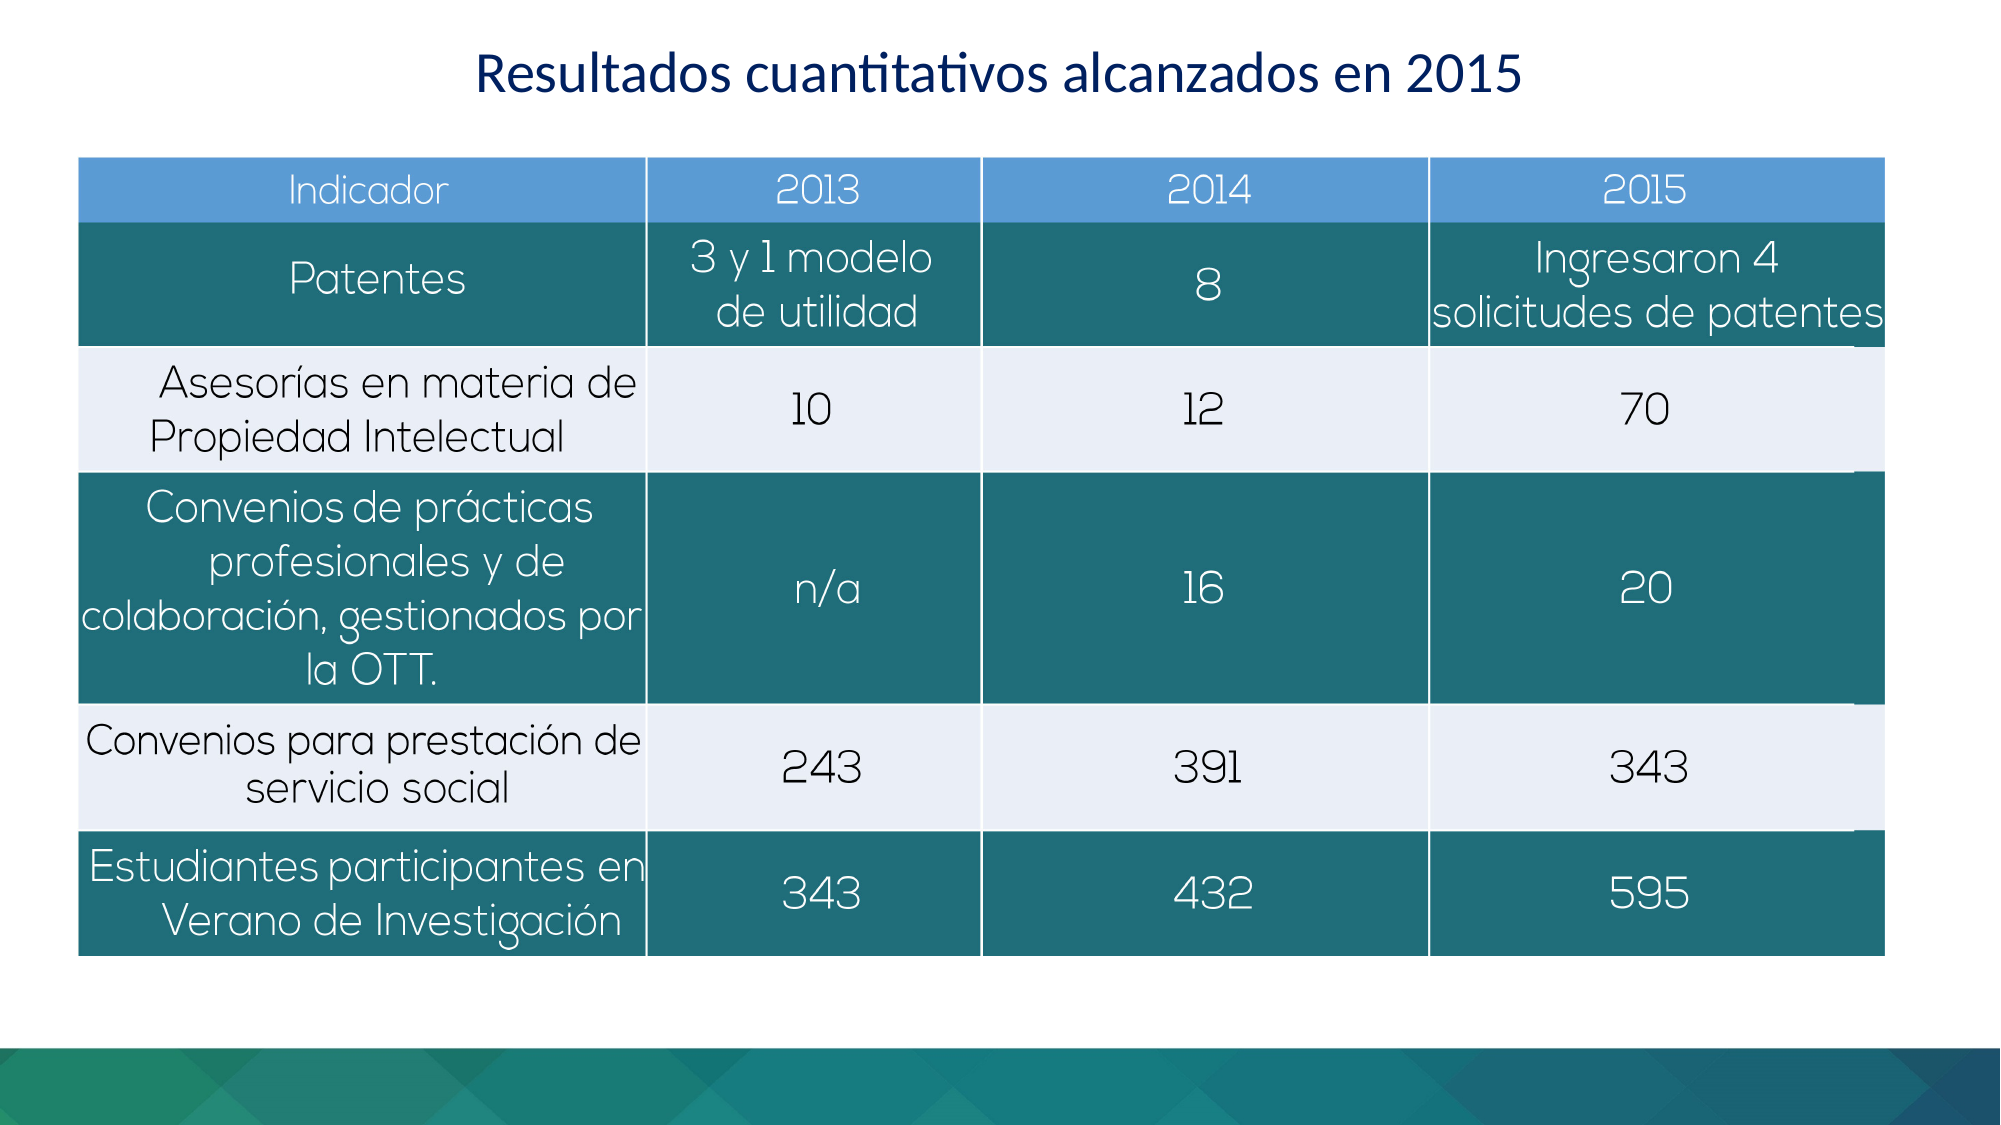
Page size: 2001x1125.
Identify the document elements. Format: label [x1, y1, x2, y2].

picture [77, 156, 1885, 956]
list [0, 0, 2000, 1125]
